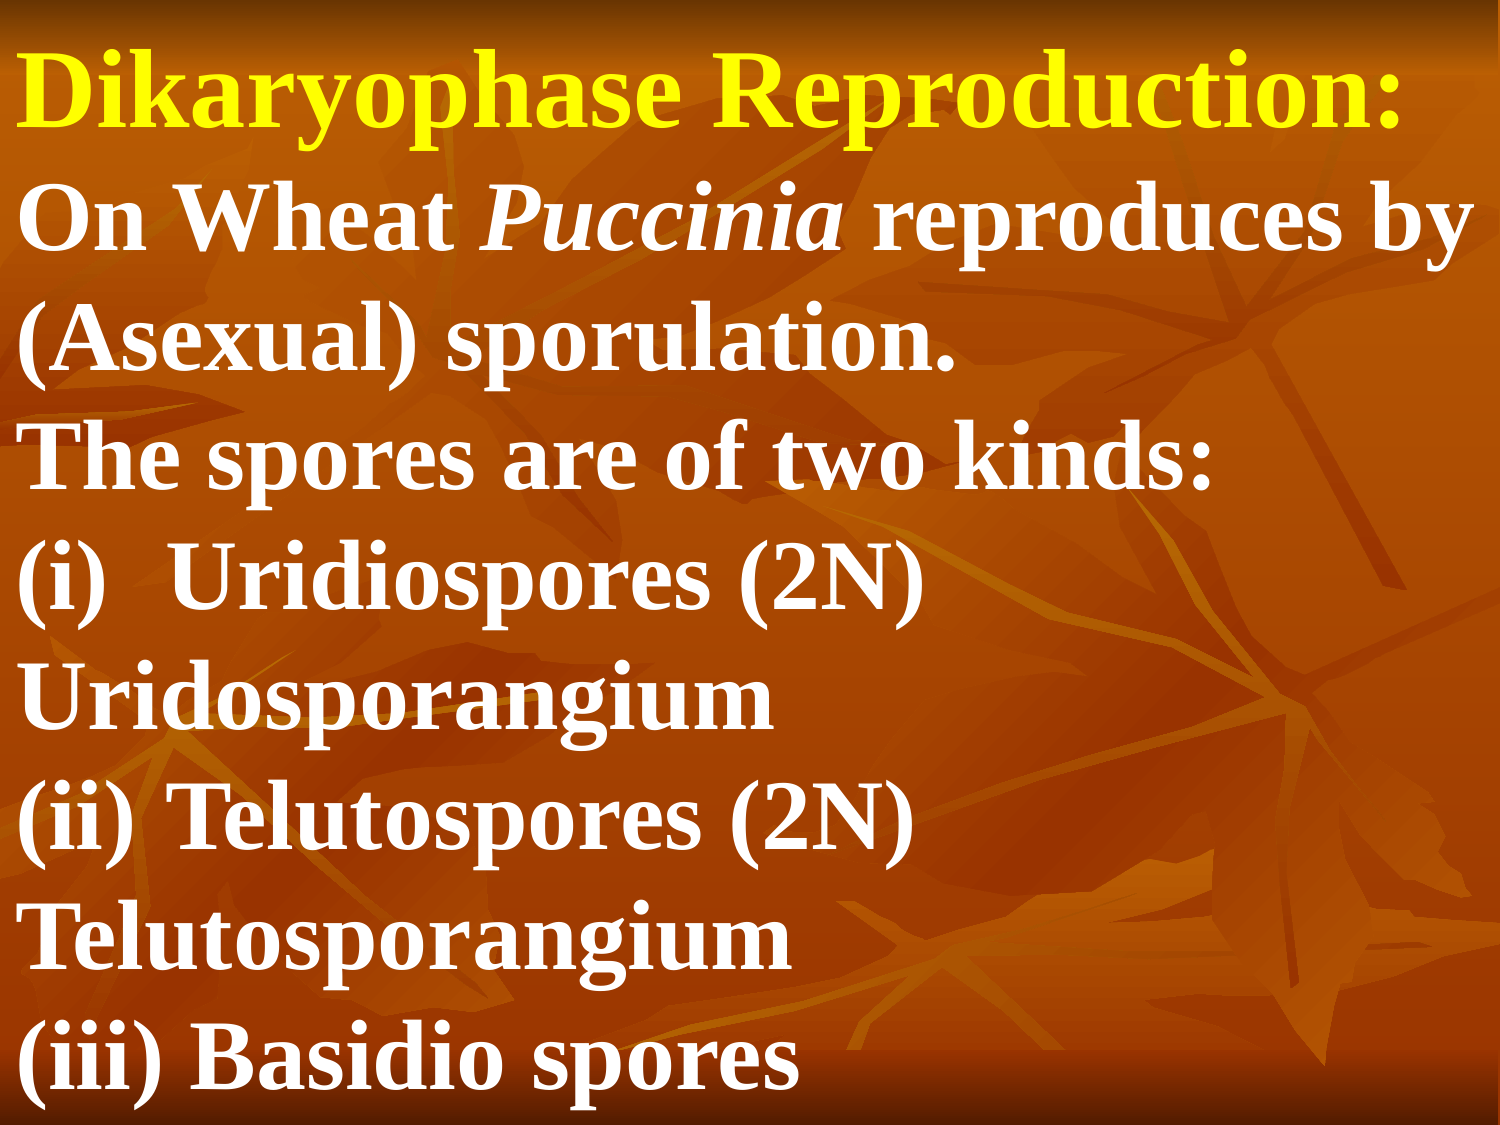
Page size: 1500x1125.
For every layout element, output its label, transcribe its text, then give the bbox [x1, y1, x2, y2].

title Dikaryophase Reproduction: On Wheat Puccinia reproduces by (Asexual) sporulation. The spores are of two kinds: (i) Uridiospores (2N) Uridosporangium (ii) Telutospores (2N) Telutosporangium (iii) Basidio spores [0, 0, 1500, 1125]
